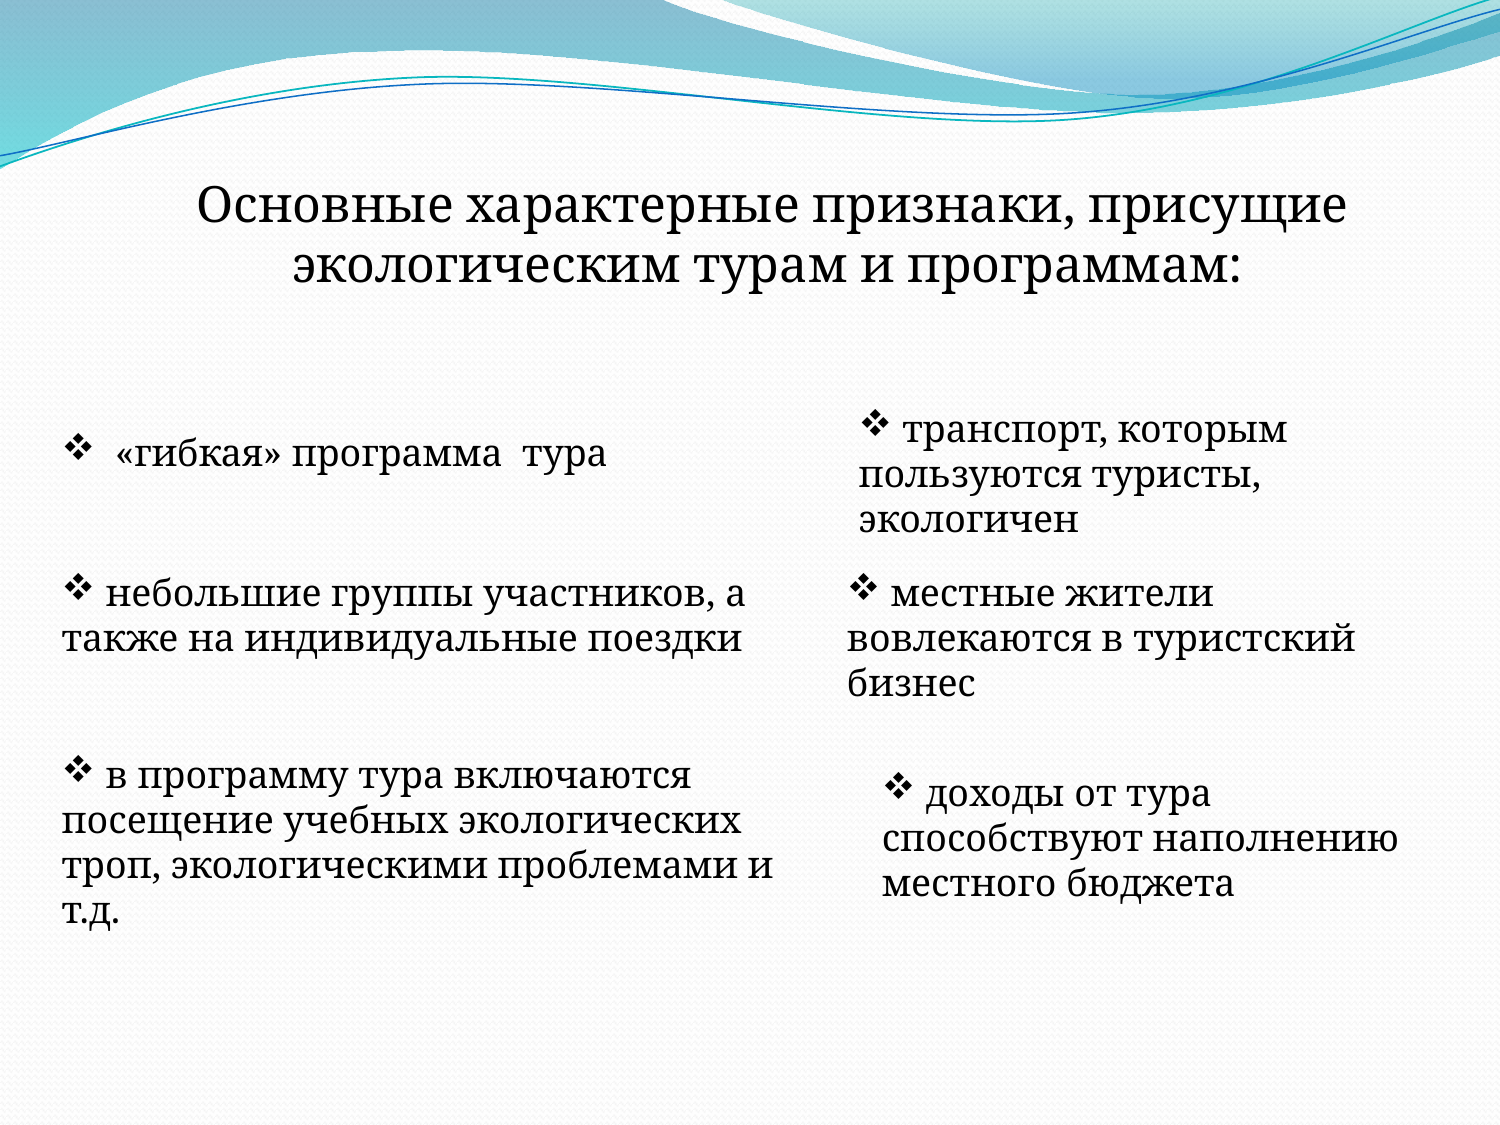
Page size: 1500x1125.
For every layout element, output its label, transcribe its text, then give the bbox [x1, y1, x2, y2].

text_box Основные характерные признаки, присущие экологическим турам и программам: [35, 164, 1500, 300]
text_box «гибкая» программа тура [46, 421, 797, 482]
text_box доходы от тура способствуют наполнению местного бюджета [867, 761, 1453, 911]
text_box в программу тура включаются посещение учебных экологических троп, экологическими проблемами и т.д. [46, 743, 797, 939]
text_box транспорт, которым пользуются туристы, экологичен [843, 397, 1477, 548]
text_box небольшие группы участников, а также на индивидуальные поездки [46, 561, 797, 667]
text_box местные жители вовлекаются в туристский бизнес [832, 561, 1454, 712]
